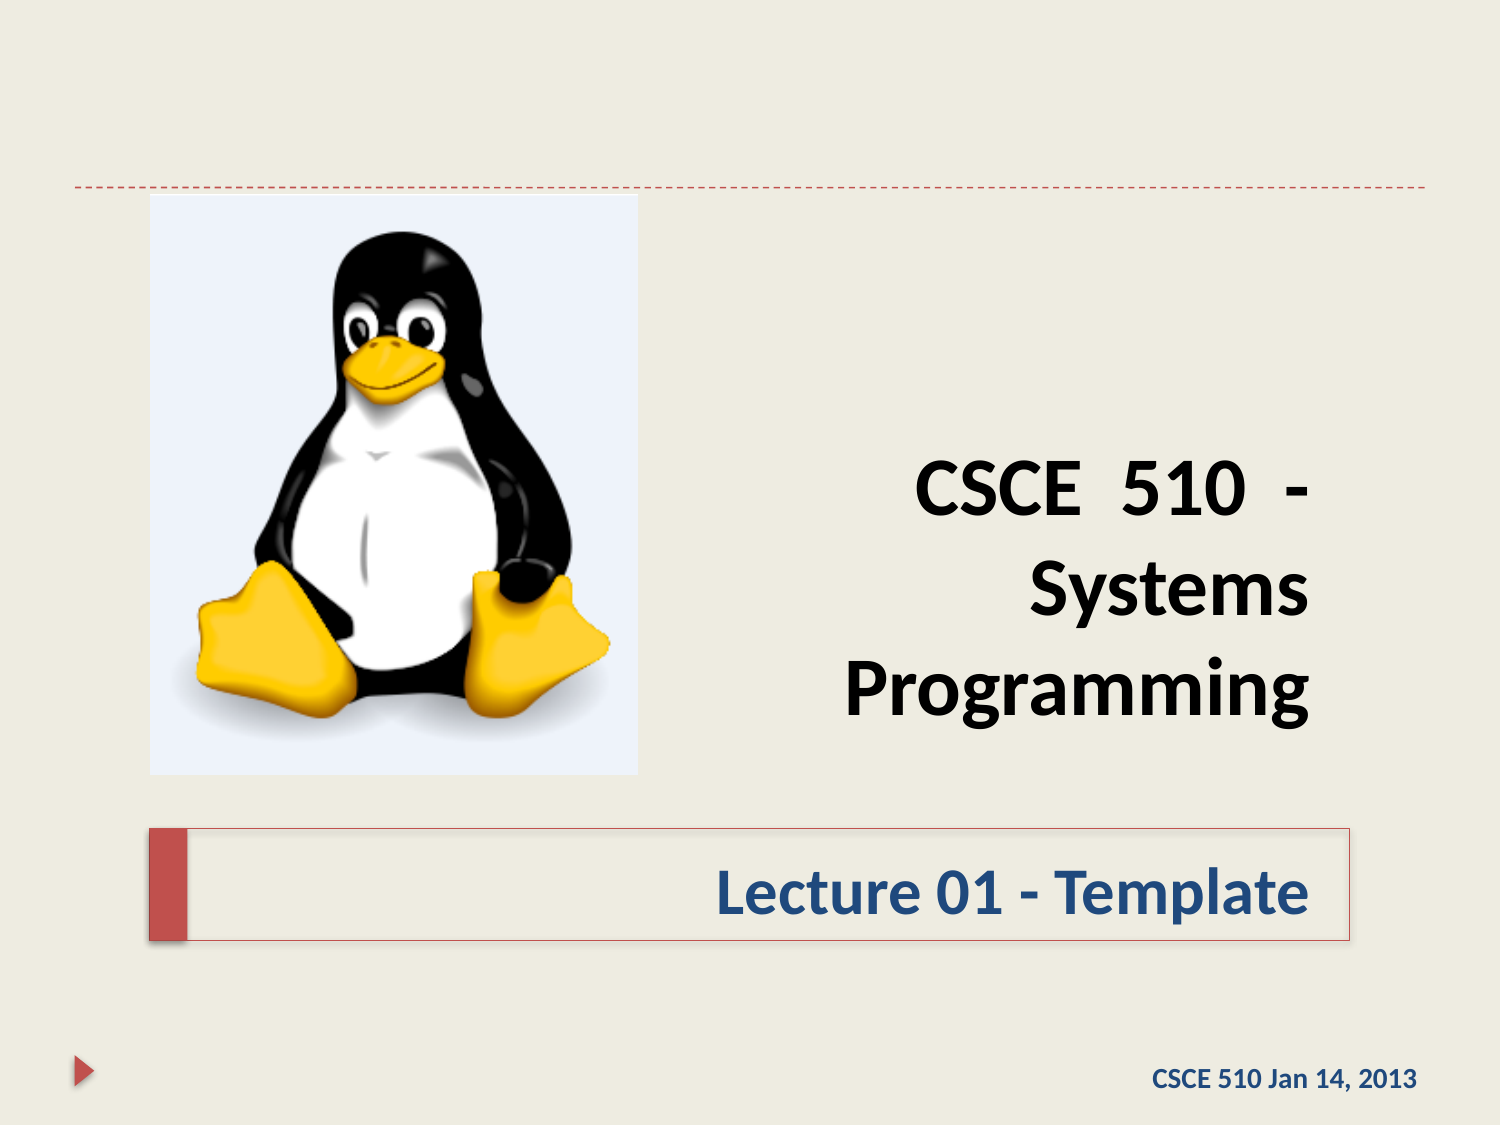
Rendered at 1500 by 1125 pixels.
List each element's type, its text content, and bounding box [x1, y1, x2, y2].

title CSCE 510 - Systems Programming [637, 425, 1325, 800]
subtitle Lecture 01 - Template [200, 840, 1325, 929]
picture [149, 194, 638, 776]
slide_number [1137, 1052, 1500, 1113]
